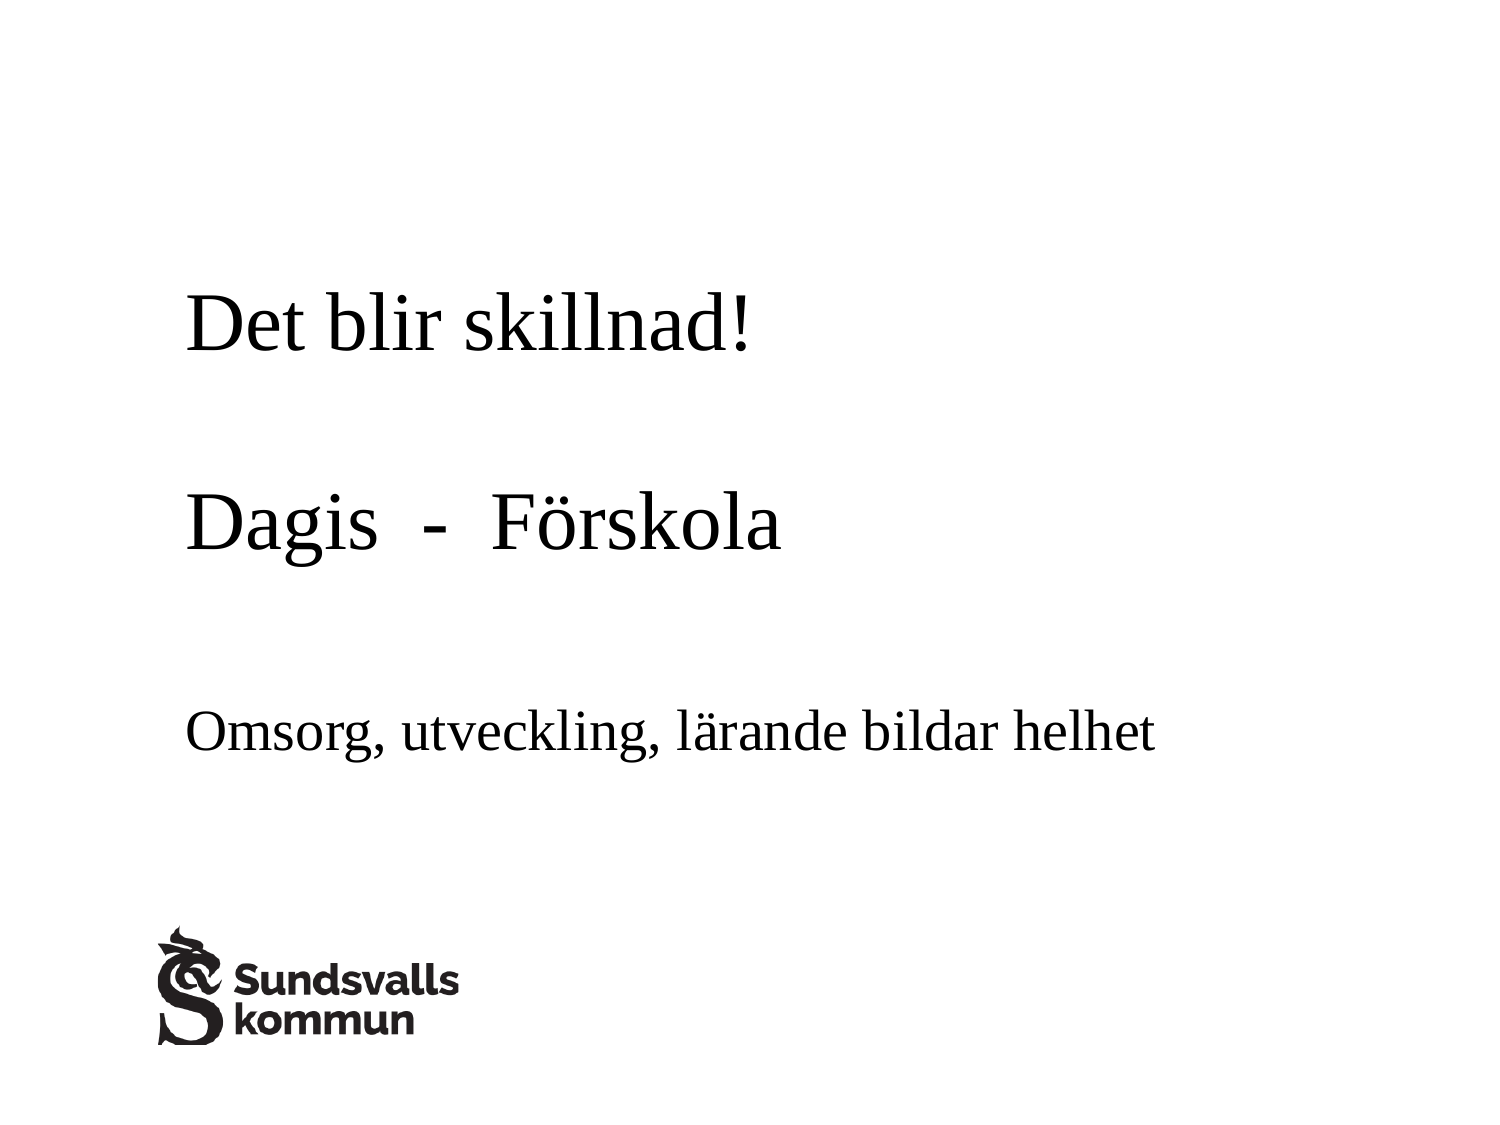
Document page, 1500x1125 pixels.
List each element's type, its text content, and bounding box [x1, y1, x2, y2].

text_box Det blir skillnad! Dagis - Förskola Omsorg, utveckling, lärande bildar helhet [171, 259, 1270, 774]
